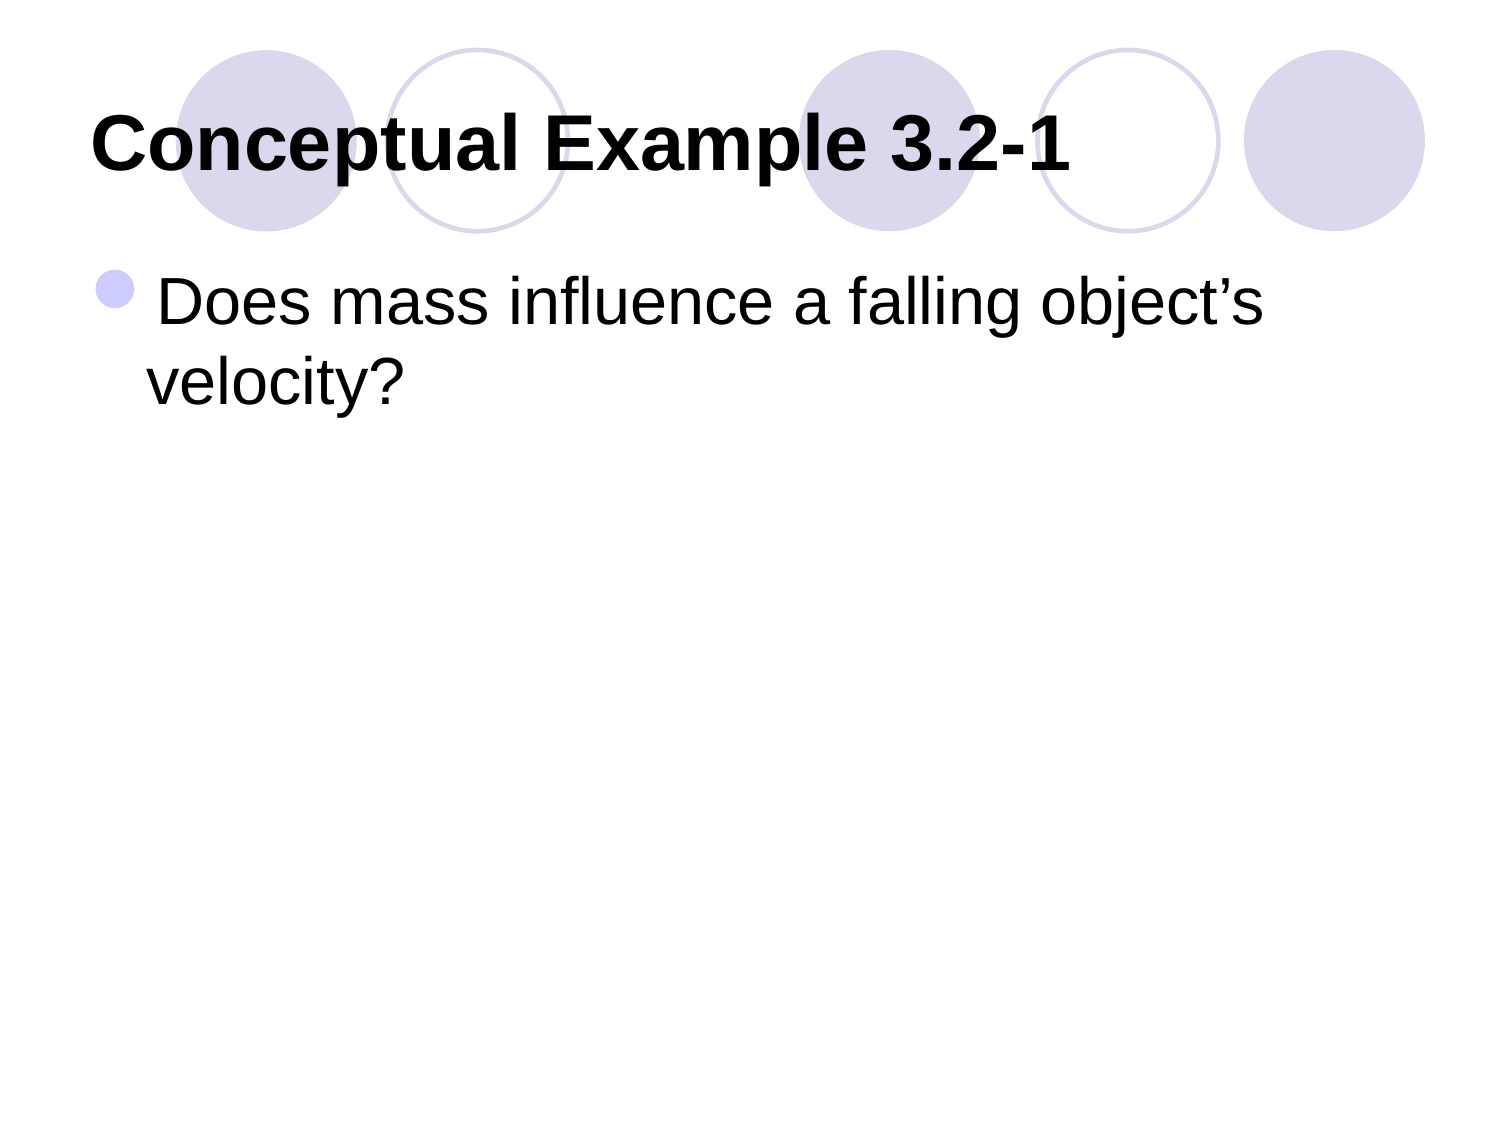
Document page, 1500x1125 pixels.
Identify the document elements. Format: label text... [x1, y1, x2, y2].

list Does mass influence a falling object’s velocity? [74, 250, 1426, 1088]
title Conceptual Example 3.2-1 [74, 44, 1426, 233]
